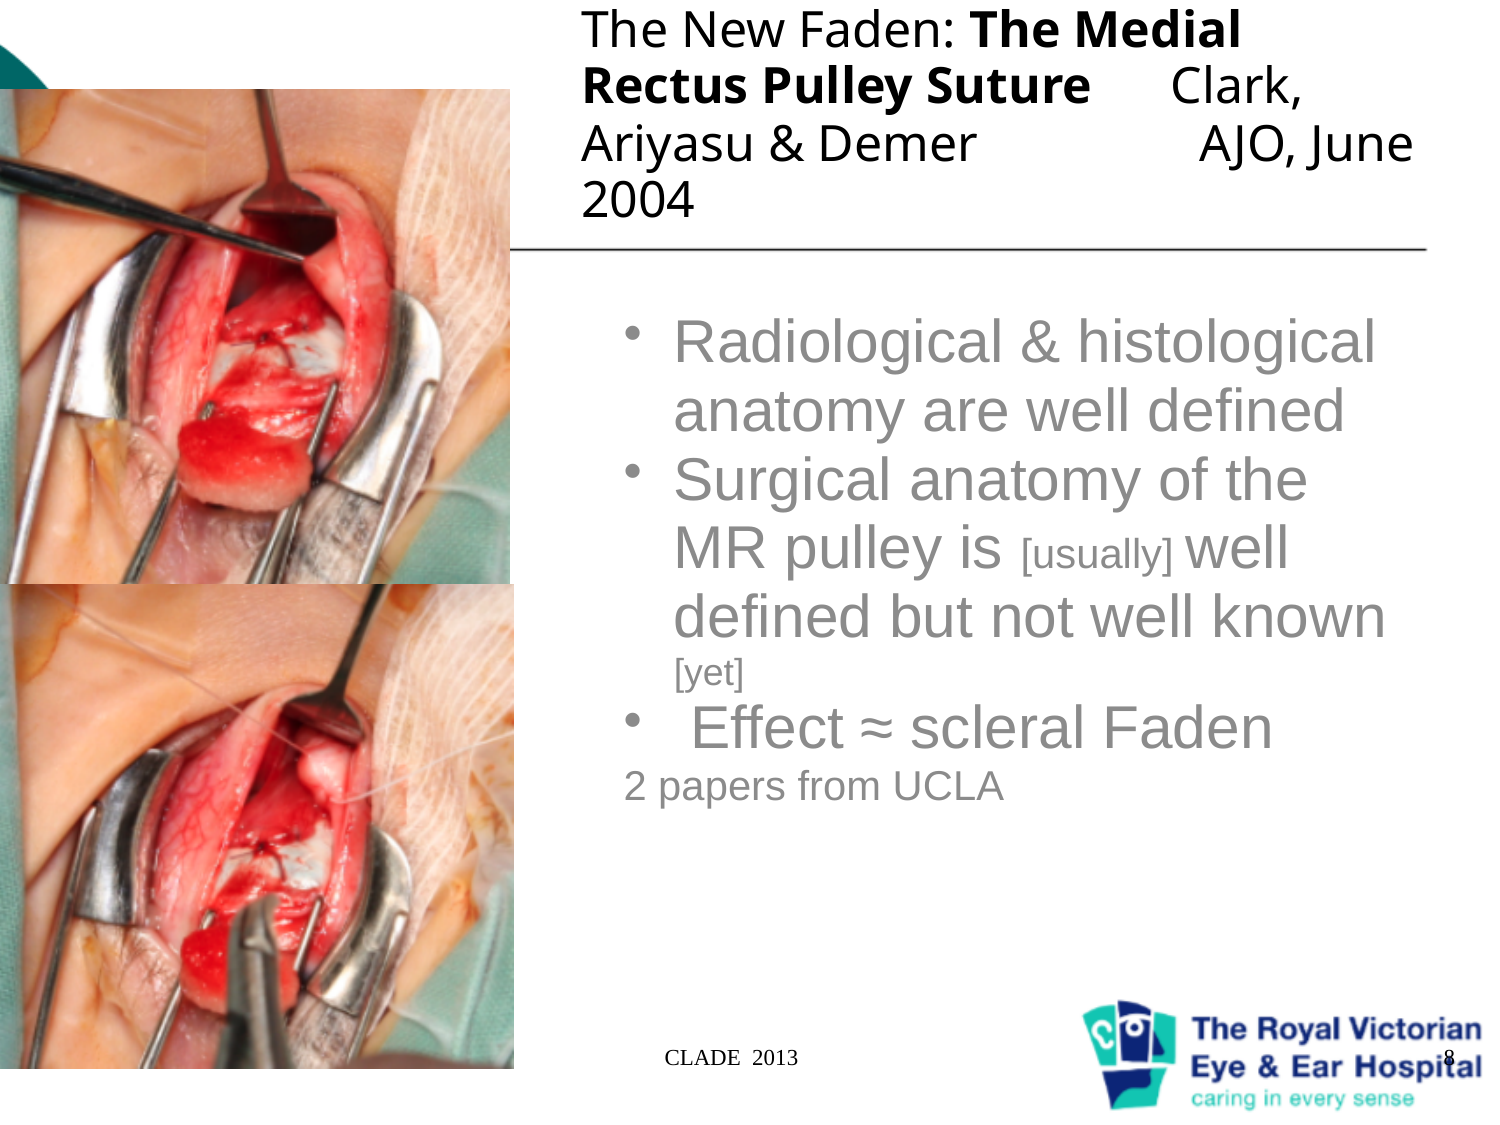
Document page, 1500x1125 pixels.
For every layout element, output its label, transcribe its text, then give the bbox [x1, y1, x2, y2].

title The New Faden: The Medial Rectus Pulley Suture Clark, Ariyasu & Demer AJO, June 2004 [581, 56, 1418, 230]
slide_number 8 [1357, 1033, 1470, 1079]
picture [0, 0, 1500, 1125]
subtitle Radiological & histological anatomy are well defined Surgical anatomy of the MR pulley is [usually] well defined but not well known [yet] Effect ≈ scleral Faden 2 papers from UCLA [606, 307, 1418, 968]
footer CLADE 2013 [649, 1033, 1275, 1079]
